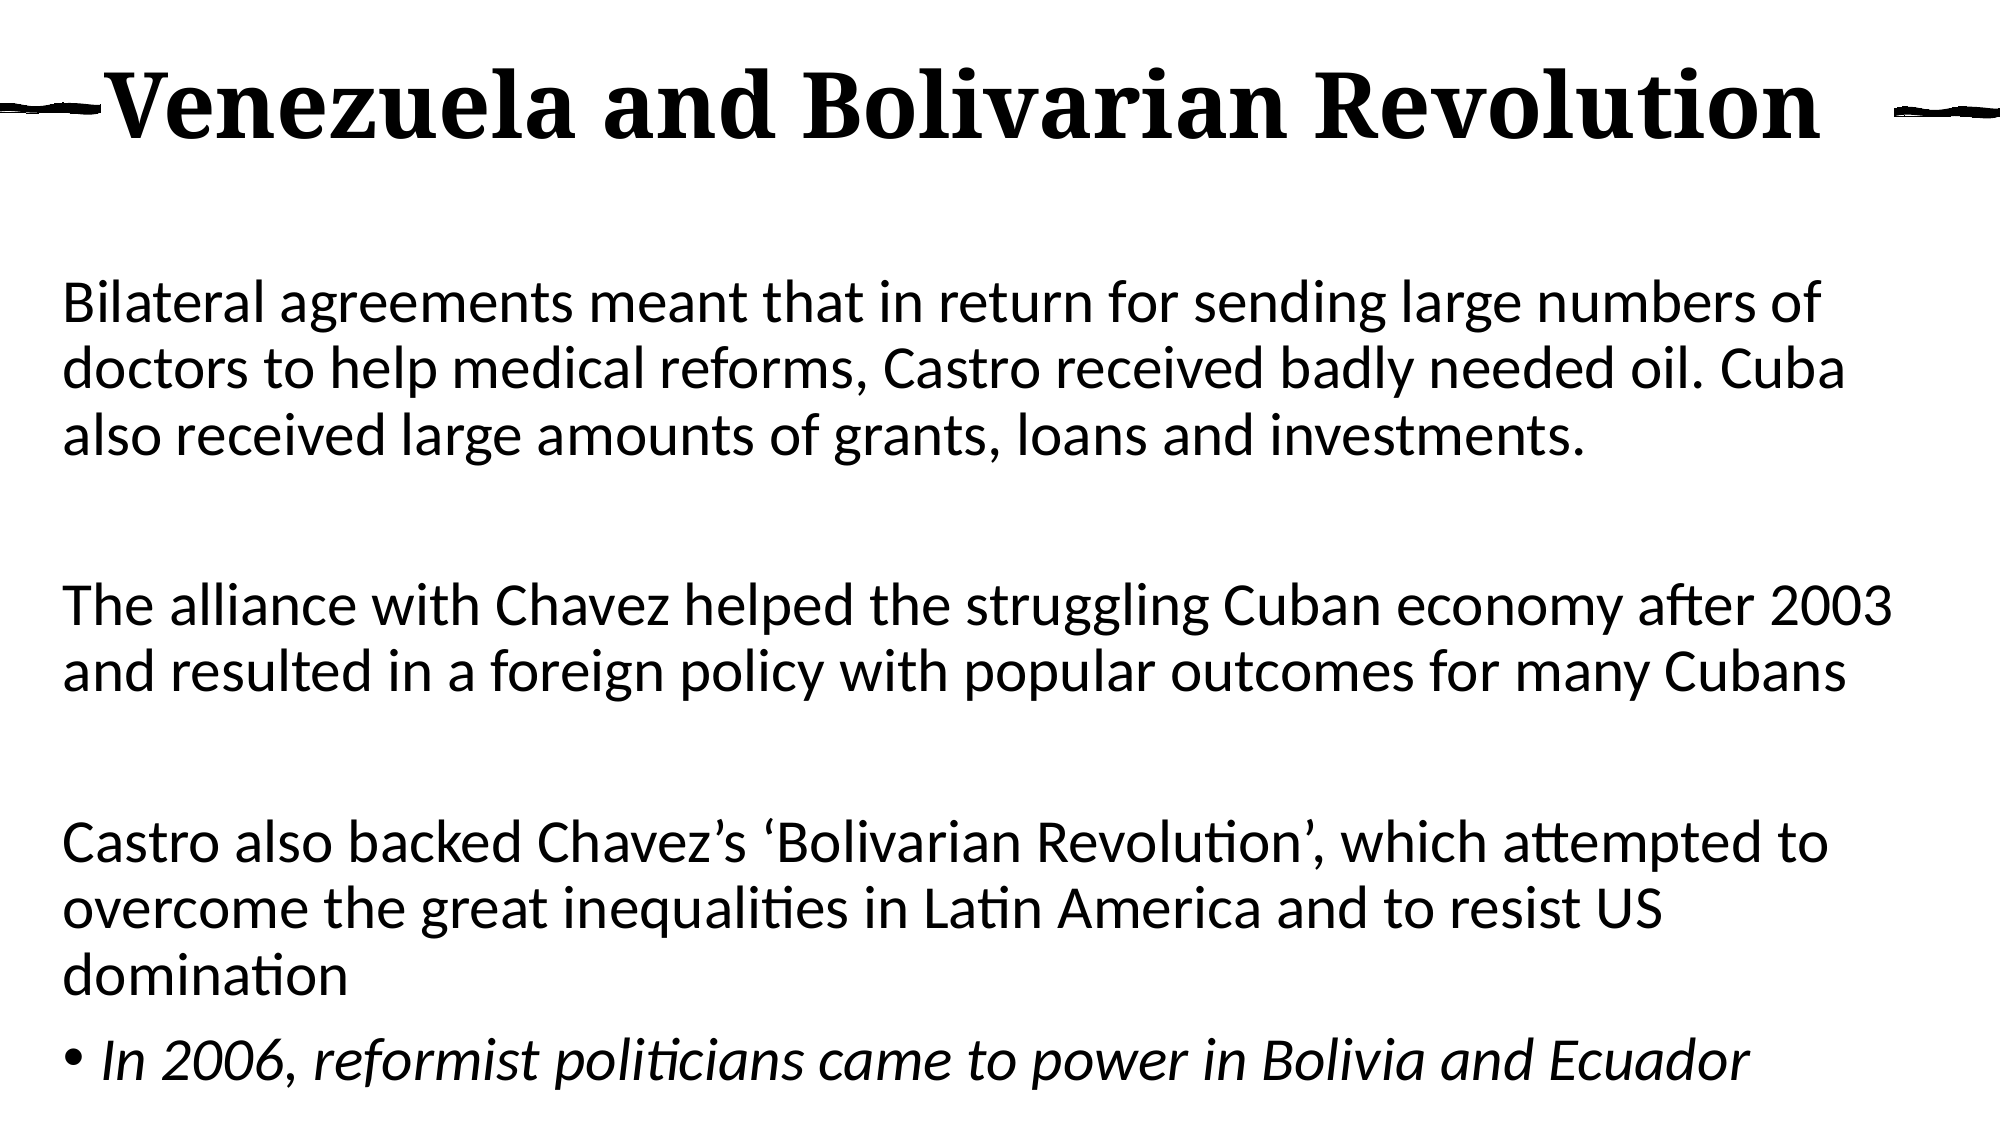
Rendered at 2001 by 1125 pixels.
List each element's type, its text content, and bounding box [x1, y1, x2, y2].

list Bilateral agreements meant that in return for sending large numbers of doctors to help medical reforms, Castro received badly needed oil. Cuba also received large amounts of grants, loans and investments. The alliance with Chavez helped the struggling Cuban economy after 2003 and resulted in a foreign policy with popular outcomes for many Cubans Castro also backed Chavez’s ‘Bolivarian Revolution’, which attempted to overcome the great inequalities in Latin America and to resist US domination In 2006, reformist politicians came to power in Bolivia and Ecuador [47, 169, 1932, 1125]
title Venezuela and Bolivarian Revolution [89, 0, 1953, 218]
text_box [0, 102, 101, 115]
text_box [1894, 106, 2000, 119]
